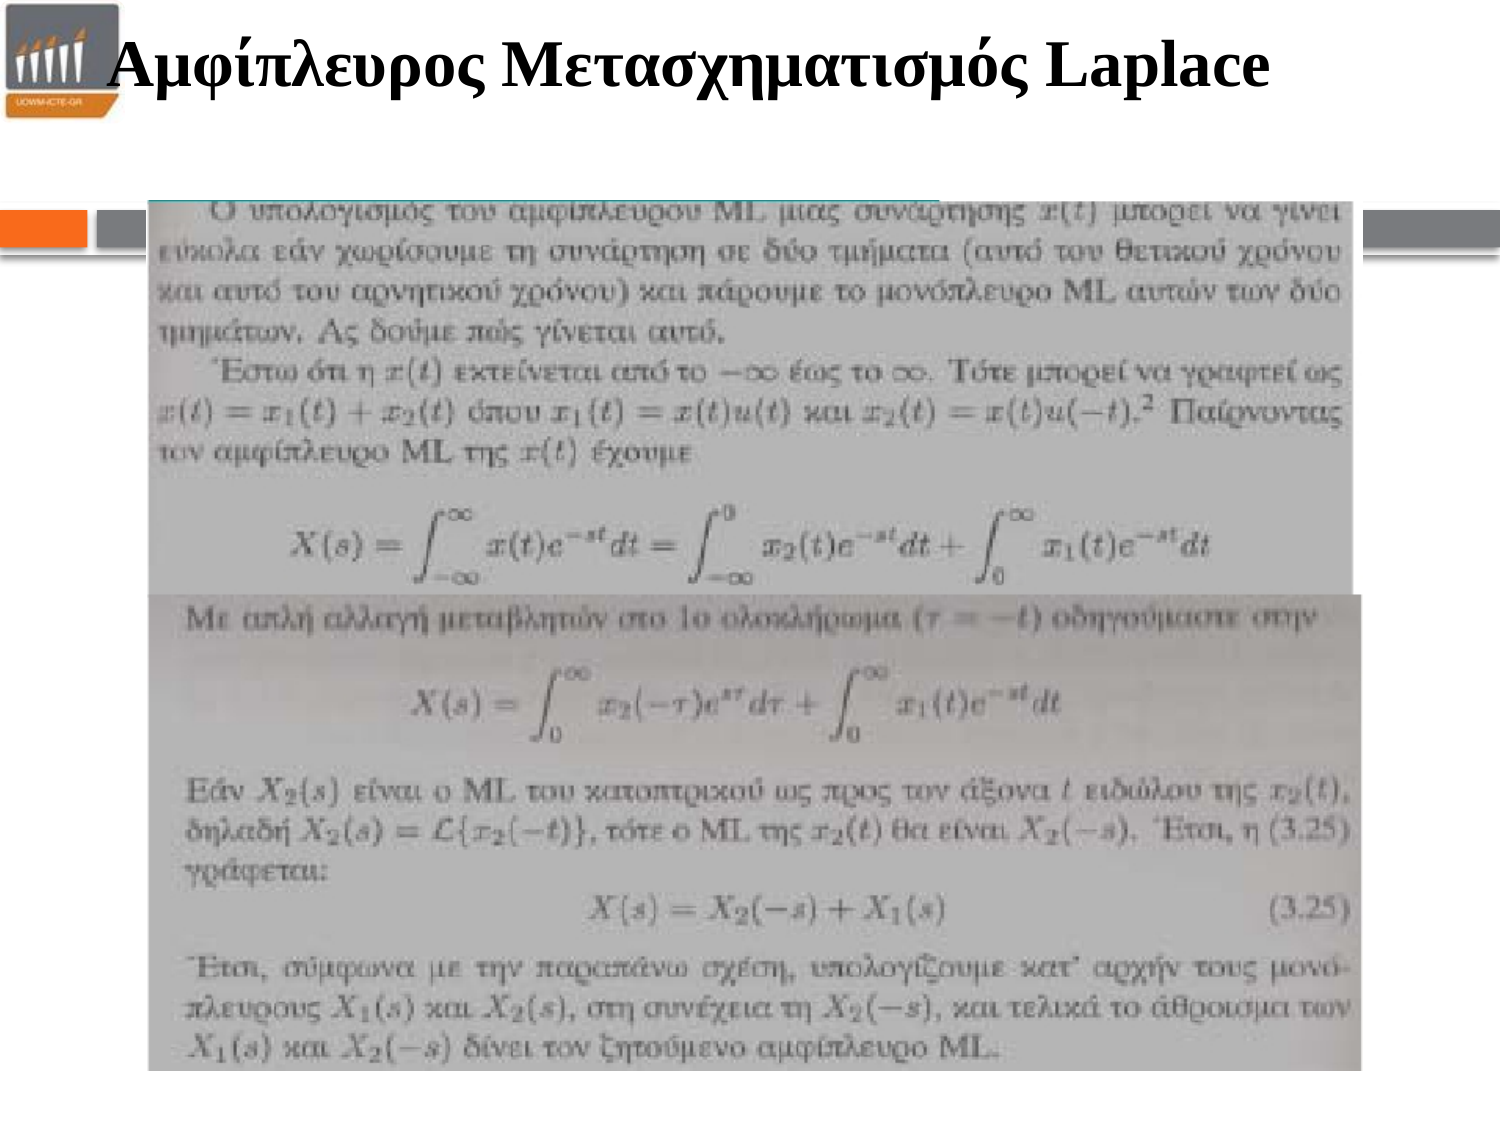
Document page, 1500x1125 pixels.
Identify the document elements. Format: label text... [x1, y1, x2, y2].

picture [145, 199, 1363, 1071]
picture [0, 0, 125, 124]
text_box Αμφίπλευρος Μετασχηματισμός Laplace [106, 27, 1273, 108]
